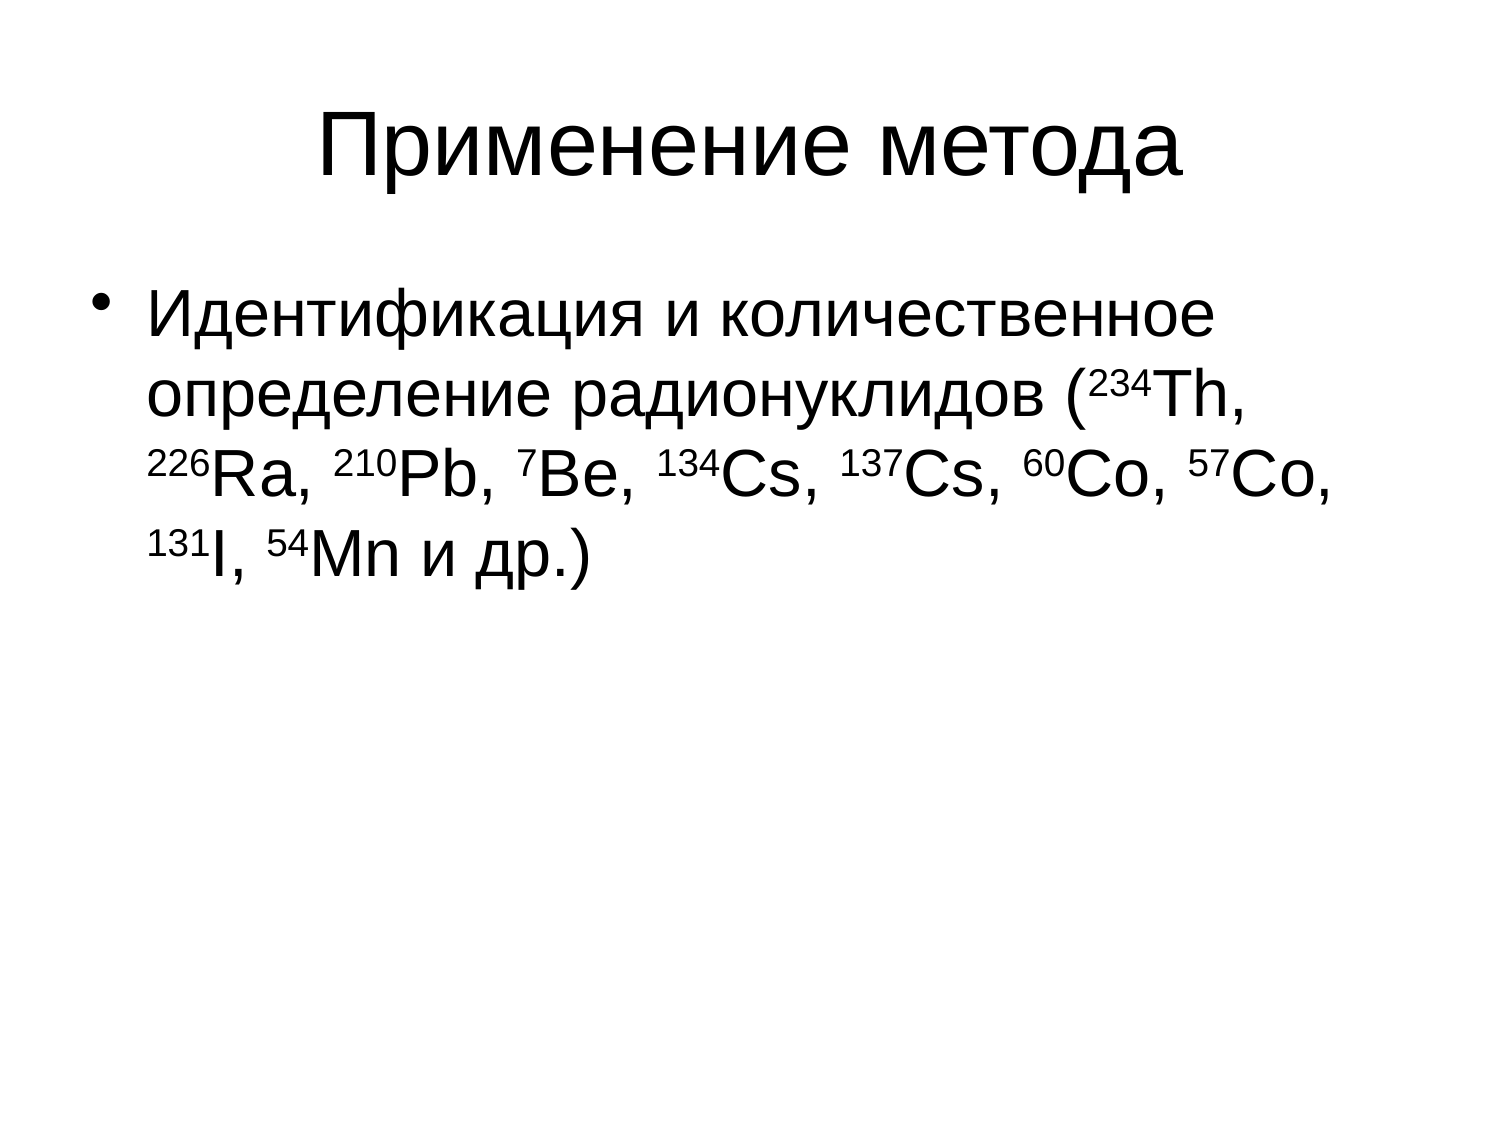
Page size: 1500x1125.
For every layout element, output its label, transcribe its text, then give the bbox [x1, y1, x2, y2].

title Применение метода [75, 45, 1425, 233]
list Идентификация и количественное определение радионуклидов (234Th, 226Ra, 210Pb, 7Be, 134Cs, 137Cs, 60Co, 57Co, 131I, 54Mn и др.) [75, 262, 1425, 1005]
